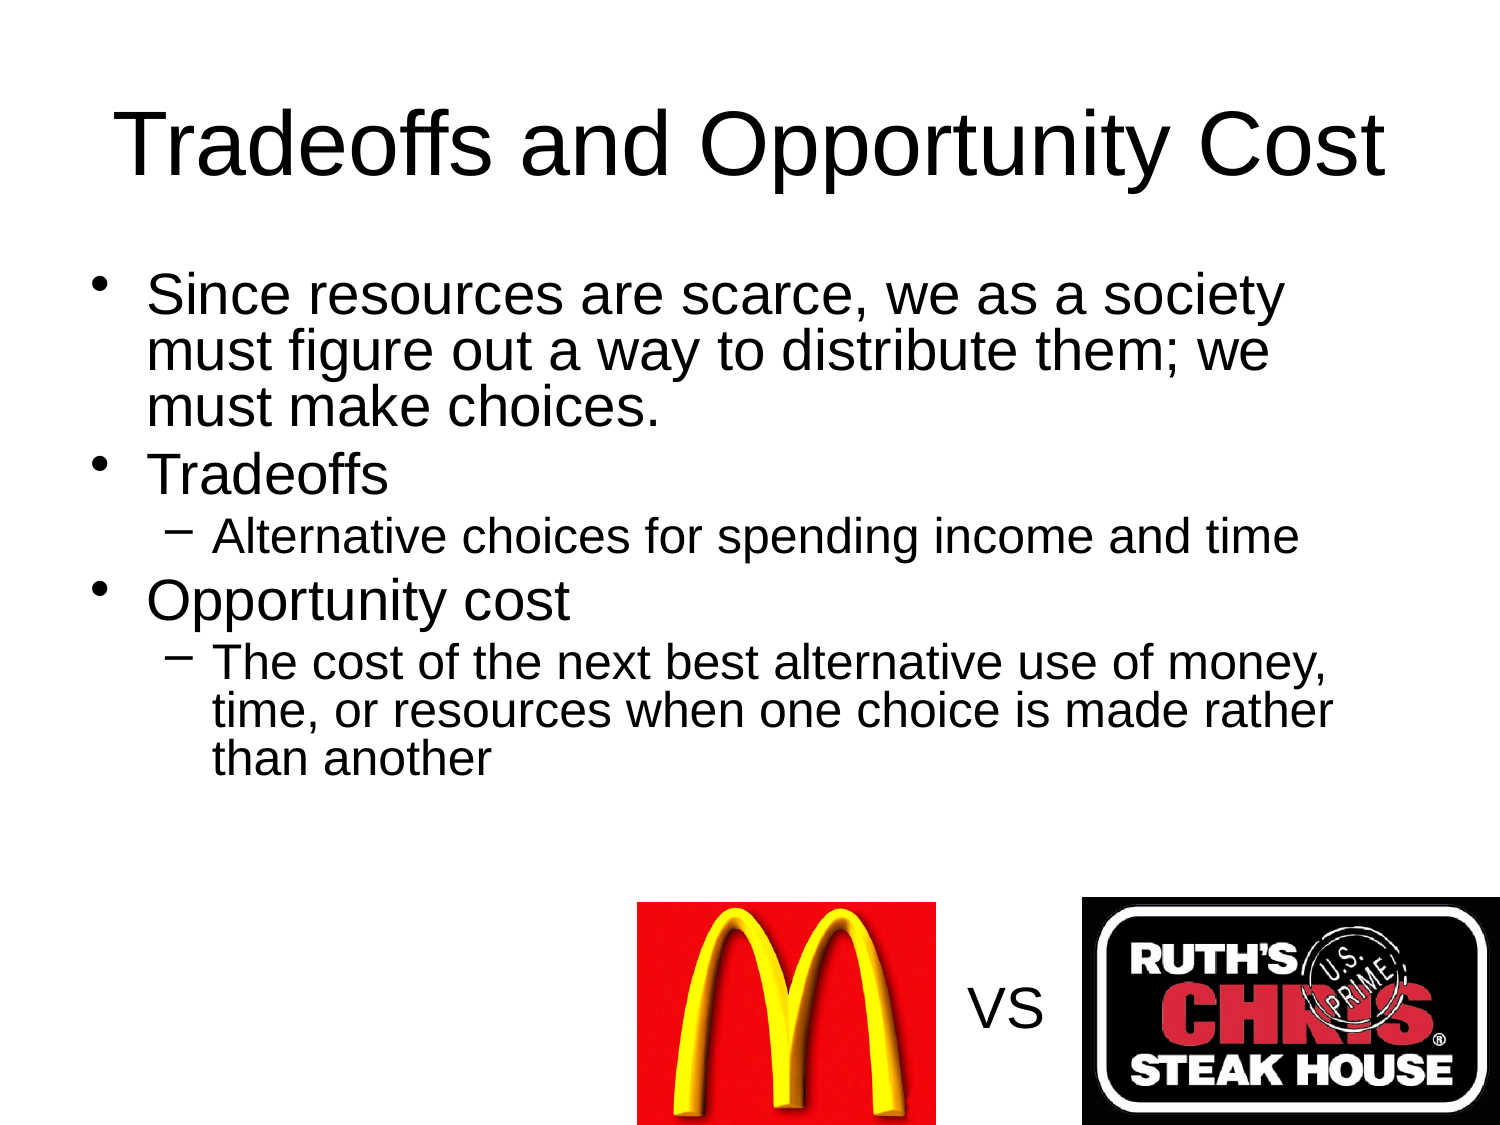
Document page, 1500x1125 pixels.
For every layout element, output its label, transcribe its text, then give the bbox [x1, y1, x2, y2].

title Tradeoffs and Opportunity Cost [74, 44, 1426, 233]
picture [637, 902, 937, 1125]
text_box VS [950, 962, 1063, 1048]
picture [1082, 896, 1500, 1125]
list Since resources are scarce, we as a society must figure out a way to distribute them; we must make choices. Tradeoffs Alternative choices for spending income and time Opportunity cost The cost of the next best alternative use of money, time, or resources when one choice is made rather than another [74, 262, 1426, 1006]
